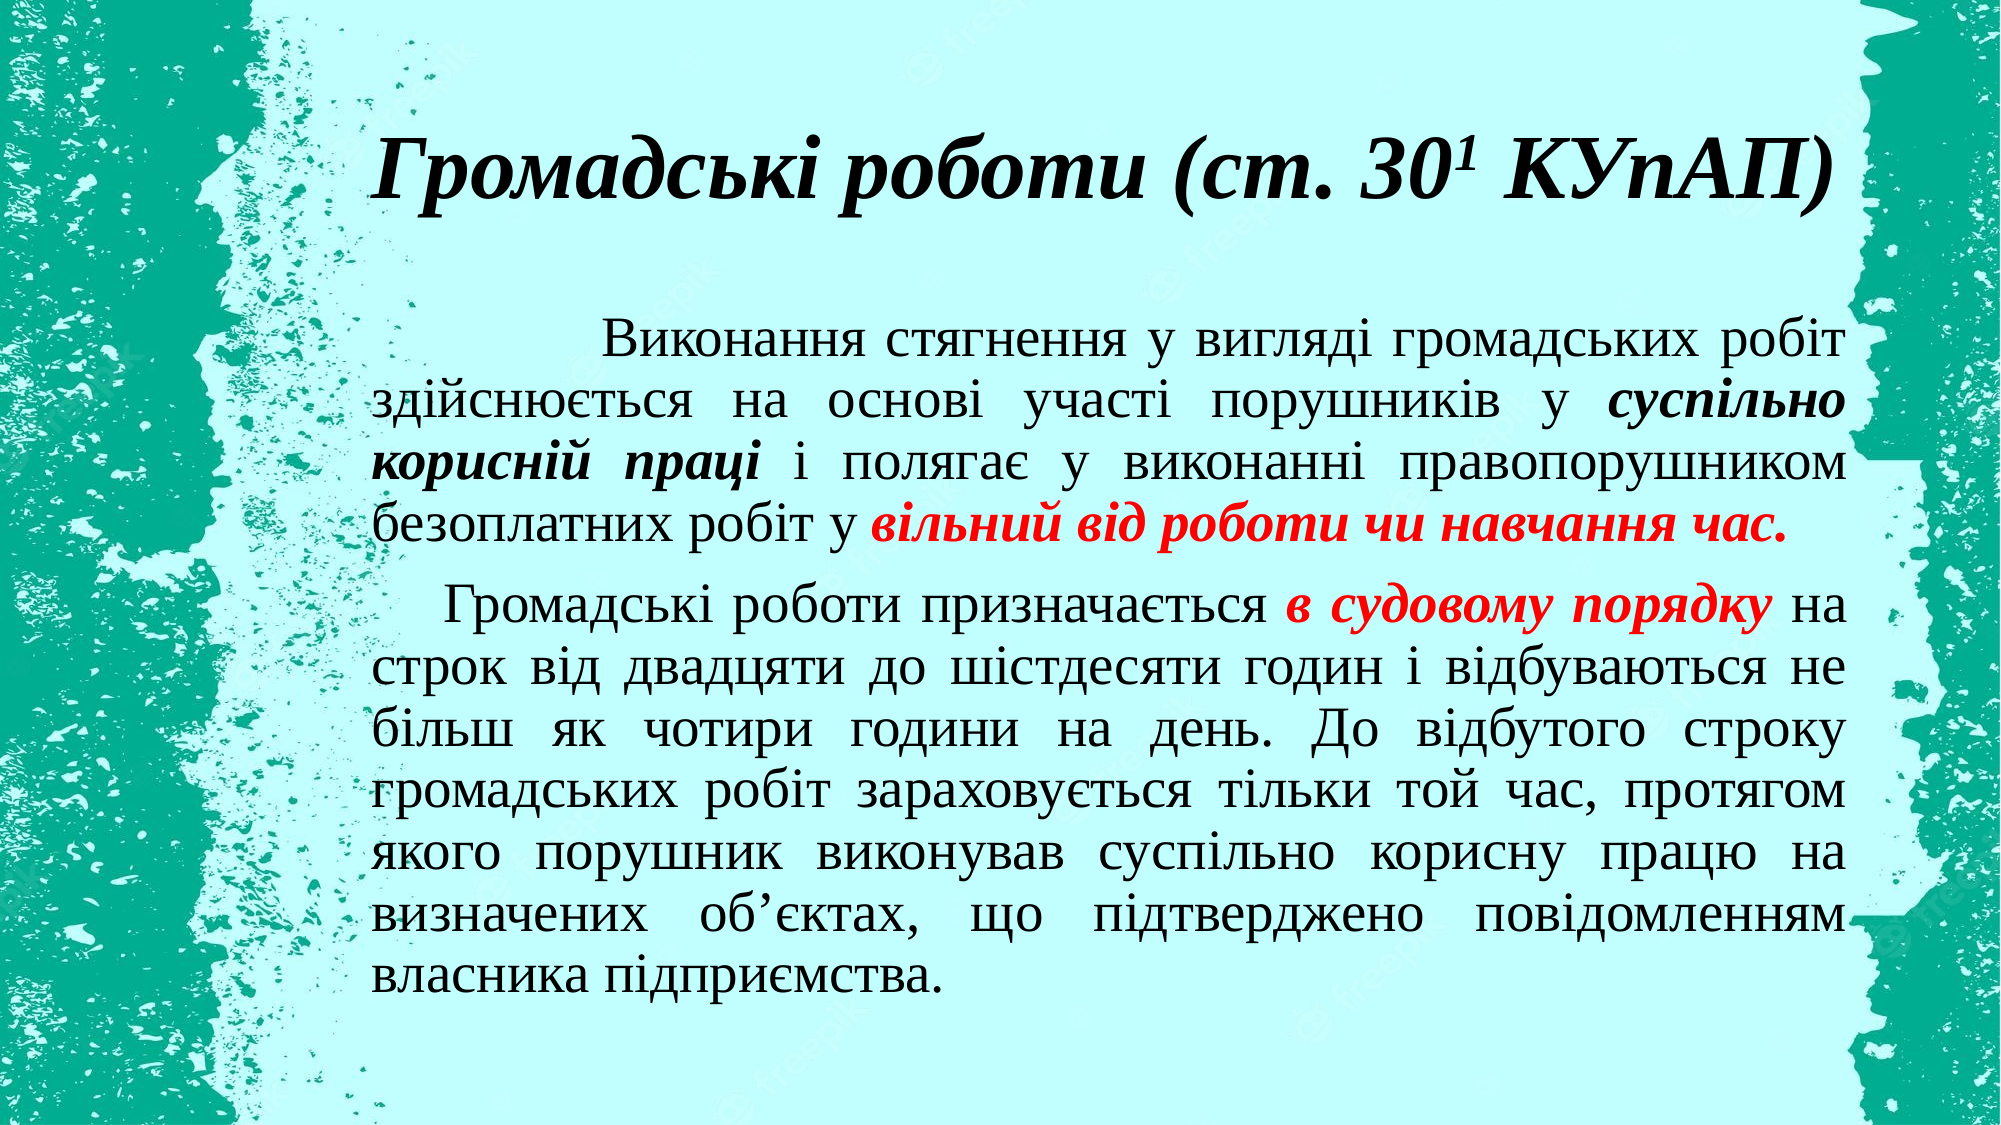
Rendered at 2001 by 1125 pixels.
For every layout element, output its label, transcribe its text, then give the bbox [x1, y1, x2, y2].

list Виконання стягнення у вигляді громадських робіт здійснюється на основі участі порушників у суспільно корисній праці і полягає у виконанні правопорушником безоплатних робіт у вільний від роботи чи навчання час. Громадські роботи призначається в судовому порядку на строк від двадцяти до шістдесяти годин і відбуваються не більш як чотири години на день. До відбутого строку громадських робіт зараховується тільки той час, протягом якого порушник виконував суспільно корисну працю на визначених об’єктах, що підтверджено повідомленням власника підприємства. [356, 299, 1863, 1014]
picture [0, 0, 2001, 1125]
title Громадські роботи (ст. 301 КУпАП) [356, 59, 1944, 278]
